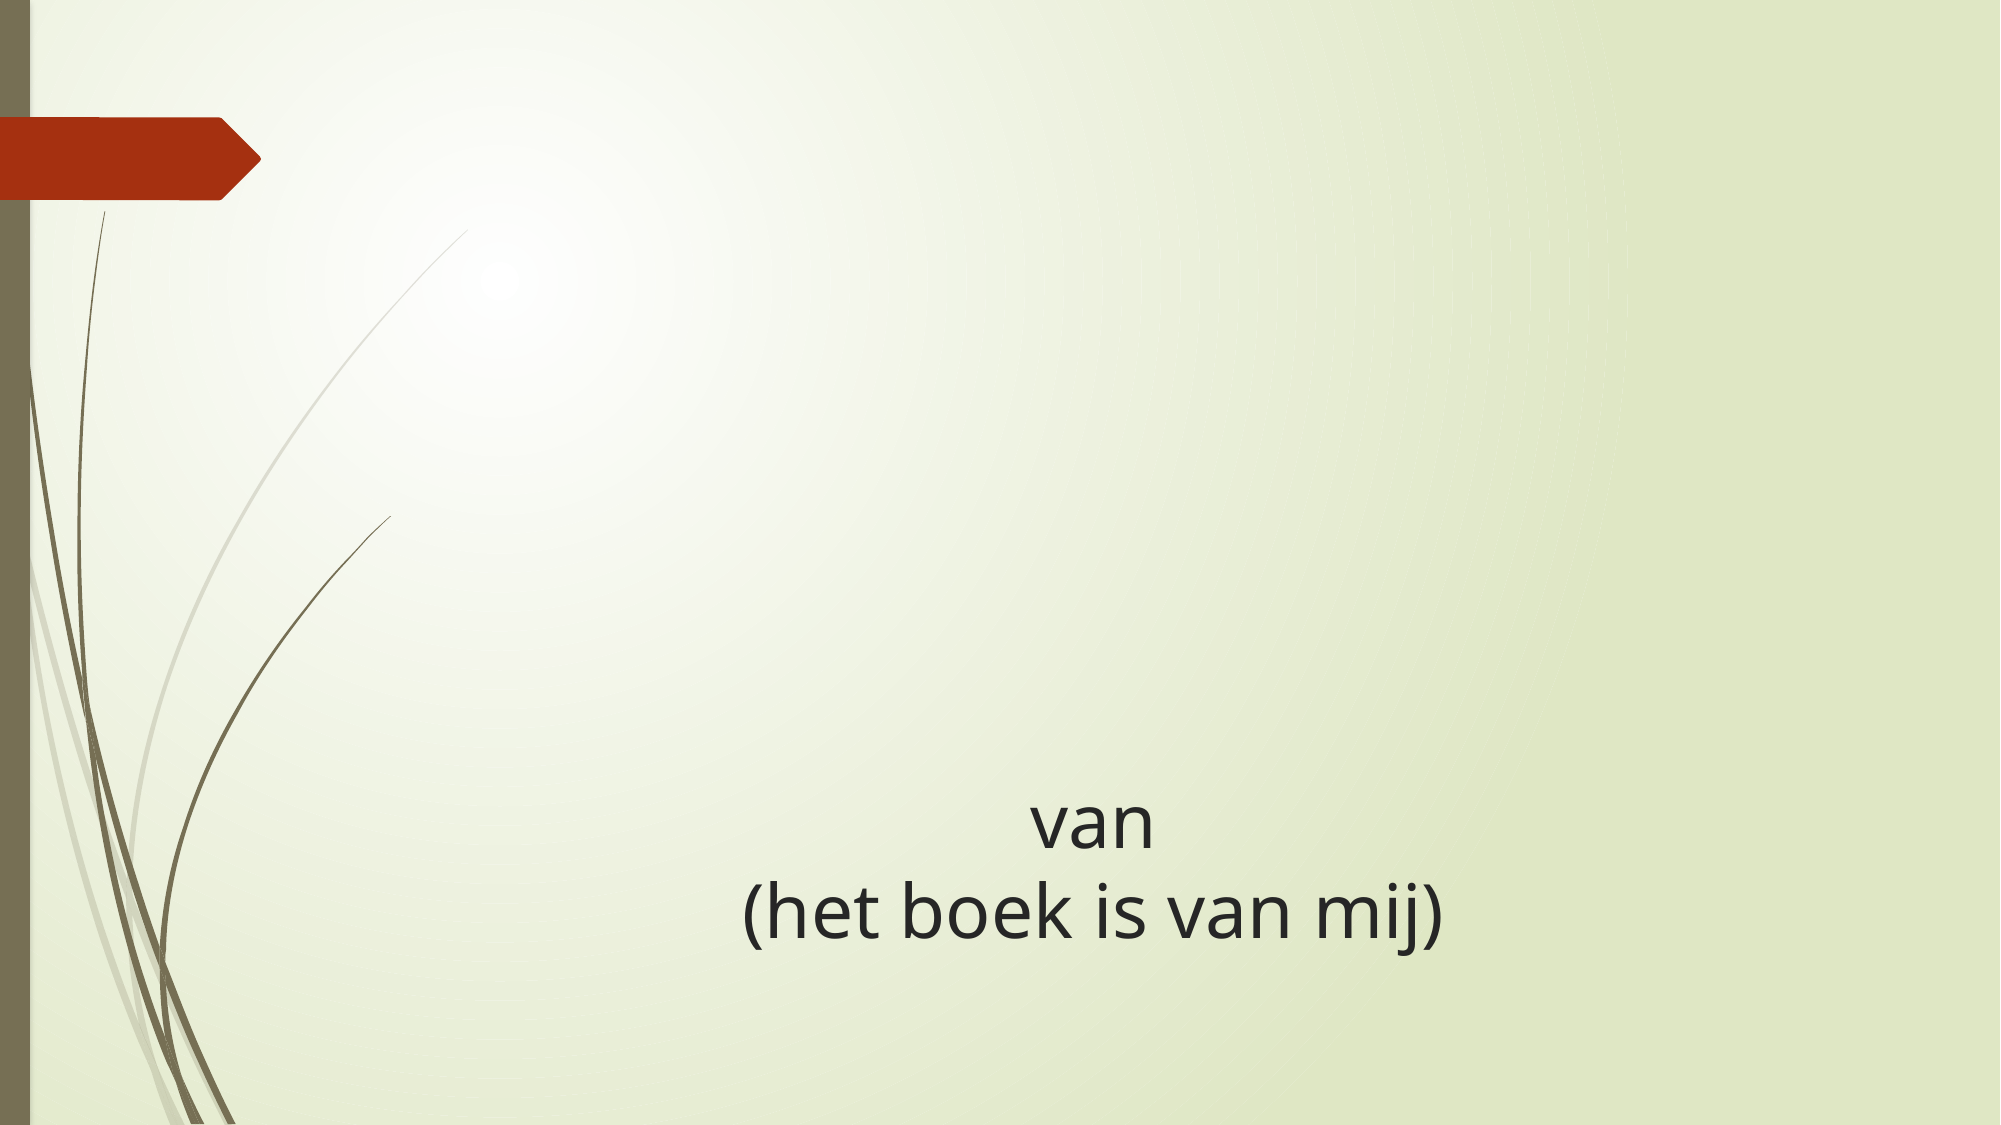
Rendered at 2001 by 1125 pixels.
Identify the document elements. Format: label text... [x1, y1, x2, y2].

title van (het boek is van mij) [362, 766, 1825, 977]
